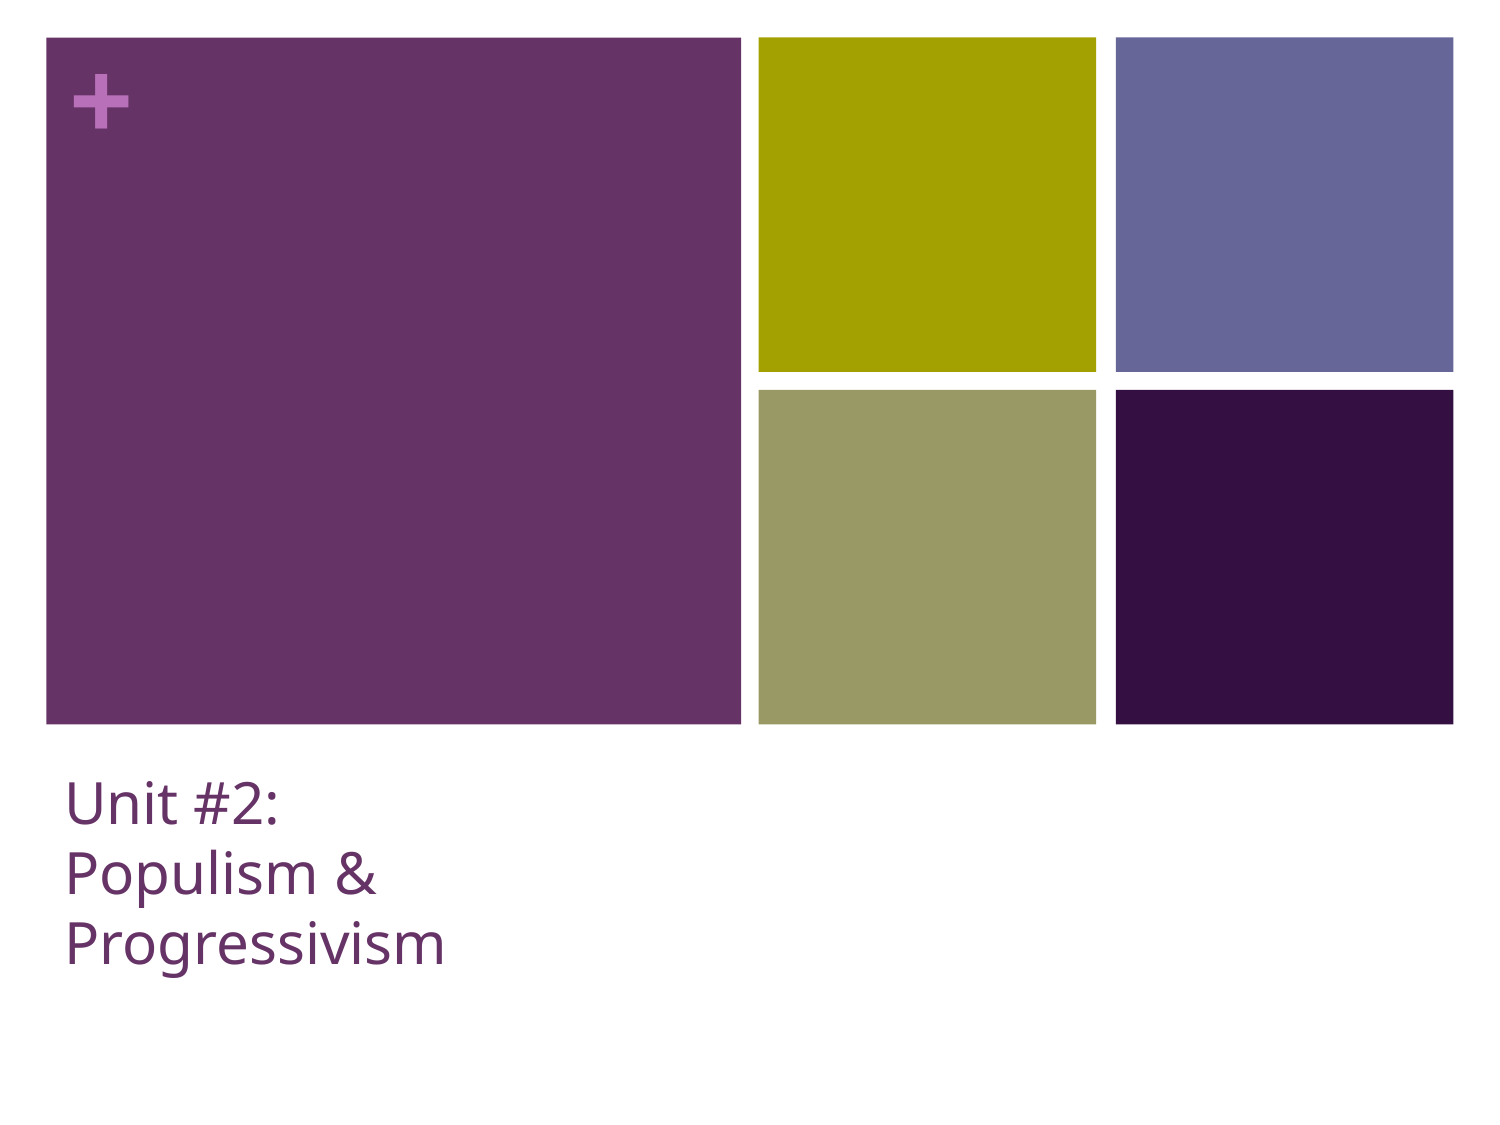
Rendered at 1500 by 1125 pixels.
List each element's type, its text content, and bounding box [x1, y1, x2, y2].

title Unit #2: Populism & Progressivism [49, 758, 711, 1125]
